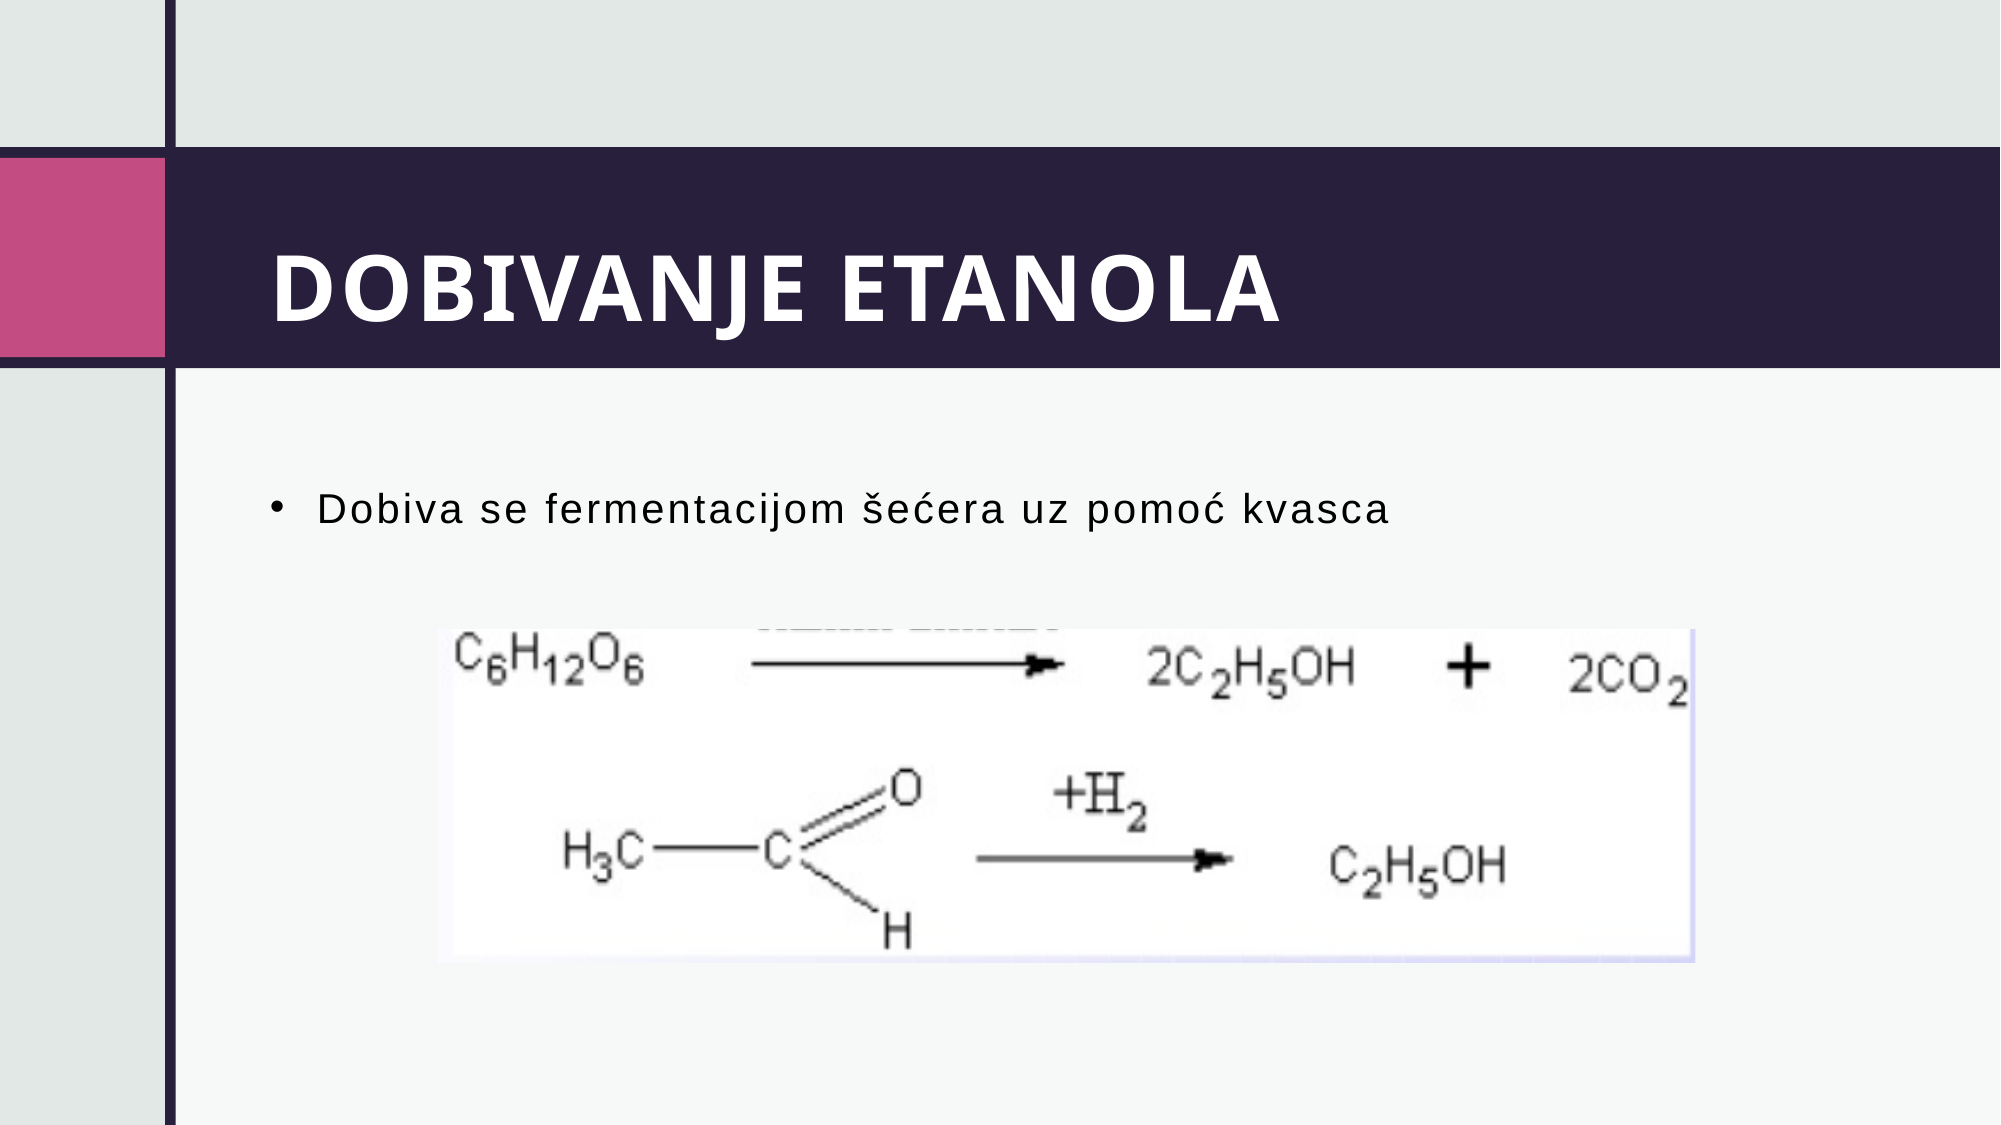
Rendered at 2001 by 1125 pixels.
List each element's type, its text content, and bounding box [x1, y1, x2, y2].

text_box [177, 0, 2000, 146]
text_box [0, 146, 164, 157]
text_box [0, 0, 164, 146]
title DOBIVANJE ETANOLA [251, 171, 1895, 341]
list Dobiva se fermentacijom šećera uz pomoć kvasca [251, 443, 1882, 1006]
text_box [164, 0, 177, 1125]
picture [437, 629, 1696, 964]
text_box [0, 358, 164, 369]
text_box [0, 157, 164, 358]
text_box [177, 146, 2000, 369]
text_box [177, 369, 2000, 1125]
text_box [0, 369, 164, 1125]
